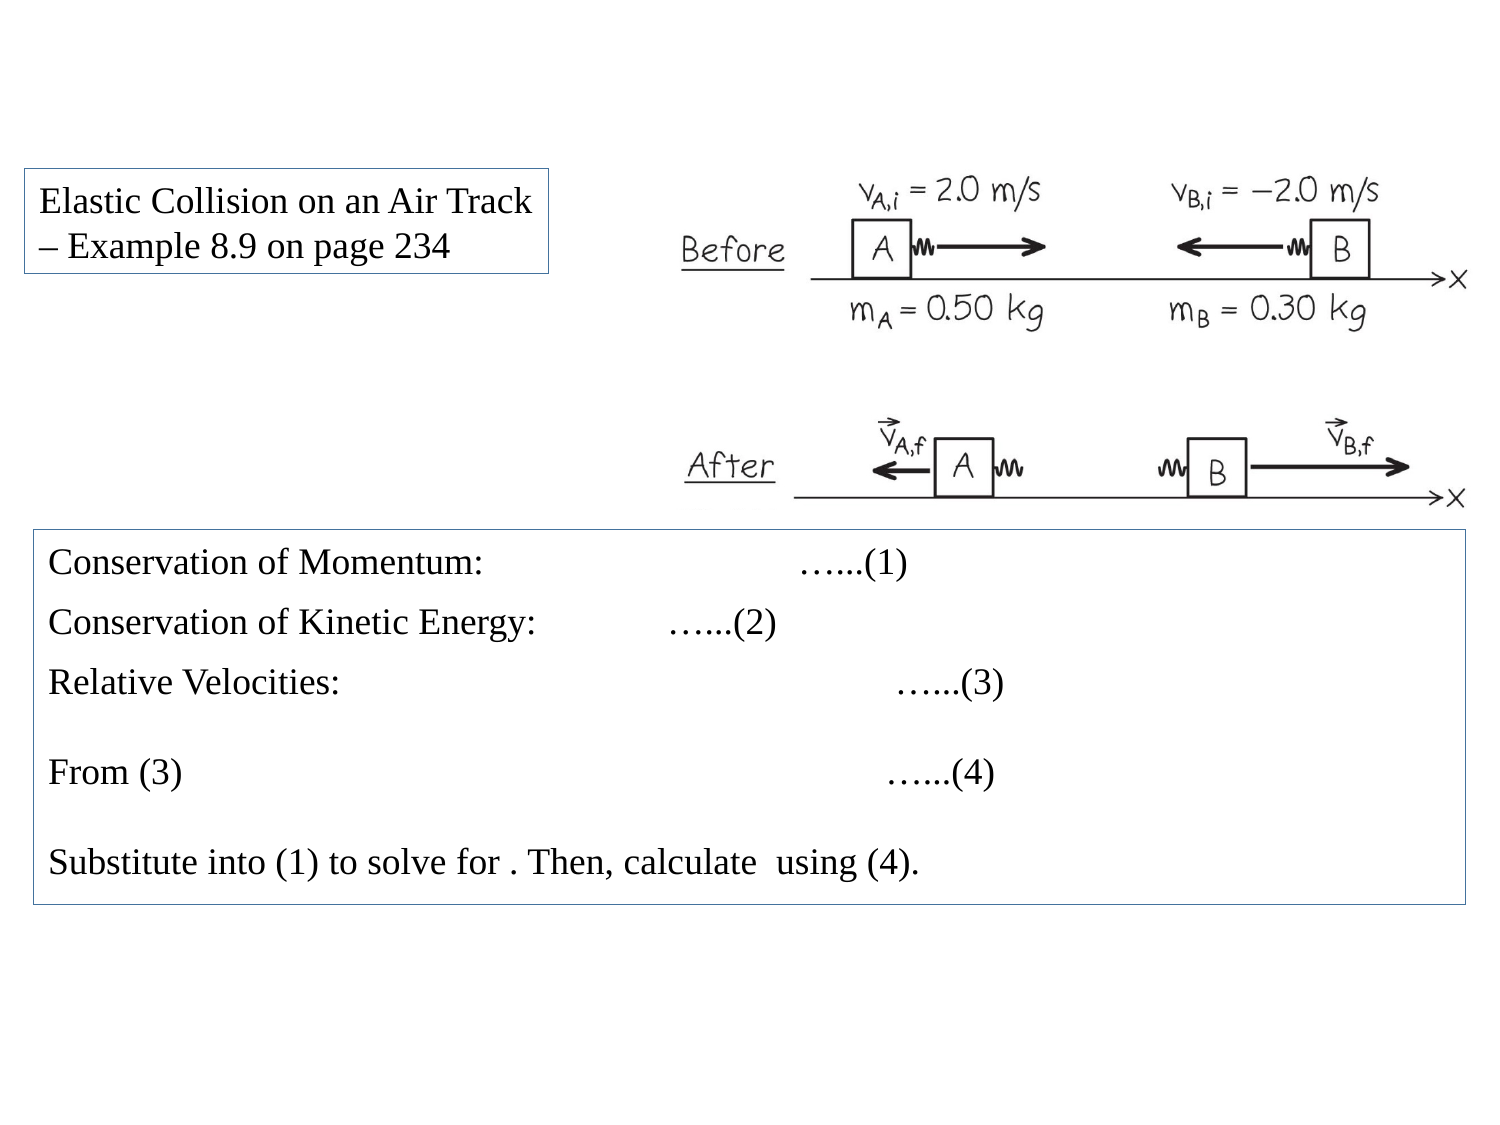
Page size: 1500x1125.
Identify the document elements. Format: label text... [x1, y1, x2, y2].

picture [674, 169, 1473, 510]
text_box Elastic Collision on an Air Track – Example 8.9 on page 234 [24, 168, 549, 274]
